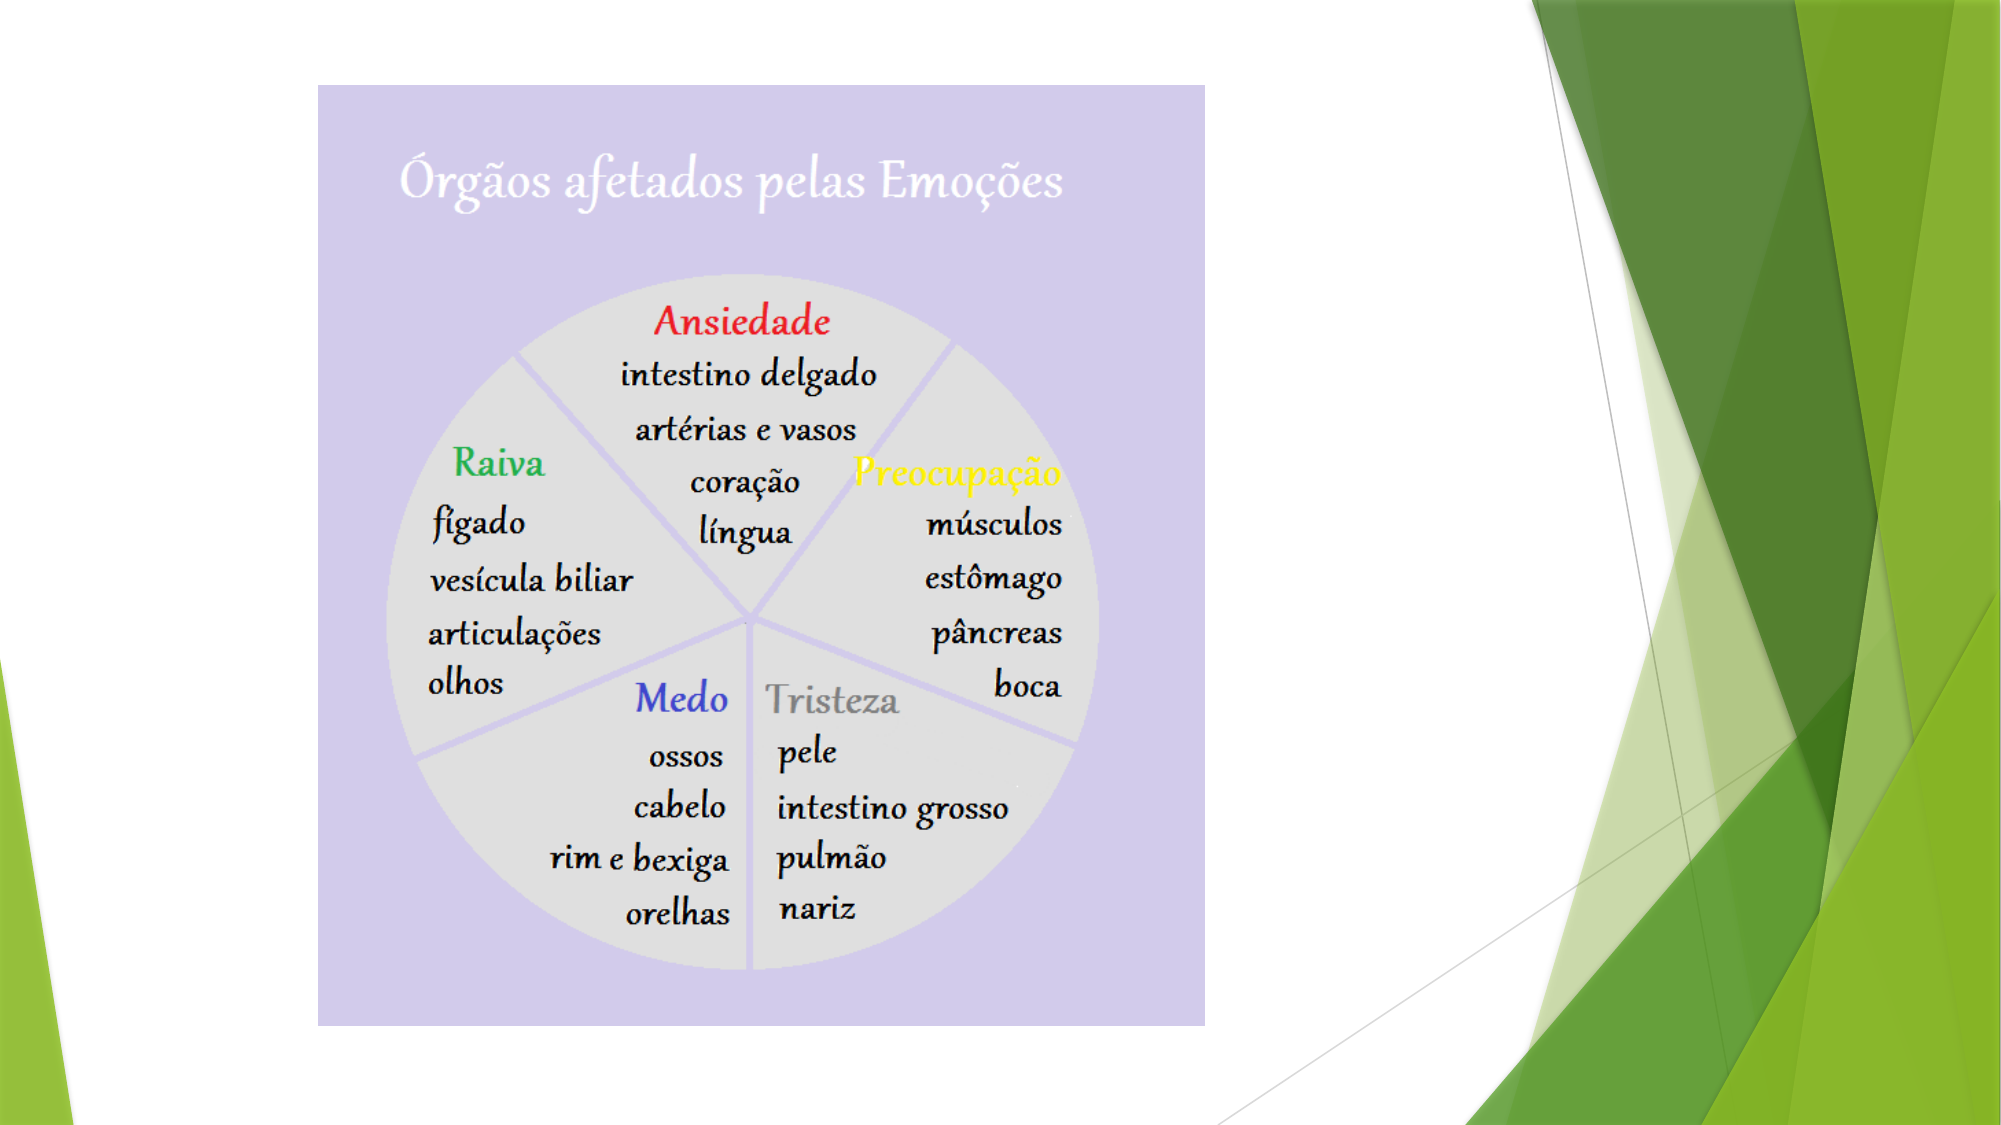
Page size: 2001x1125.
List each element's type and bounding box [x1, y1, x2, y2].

picture [317, 84, 1205, 1027]
